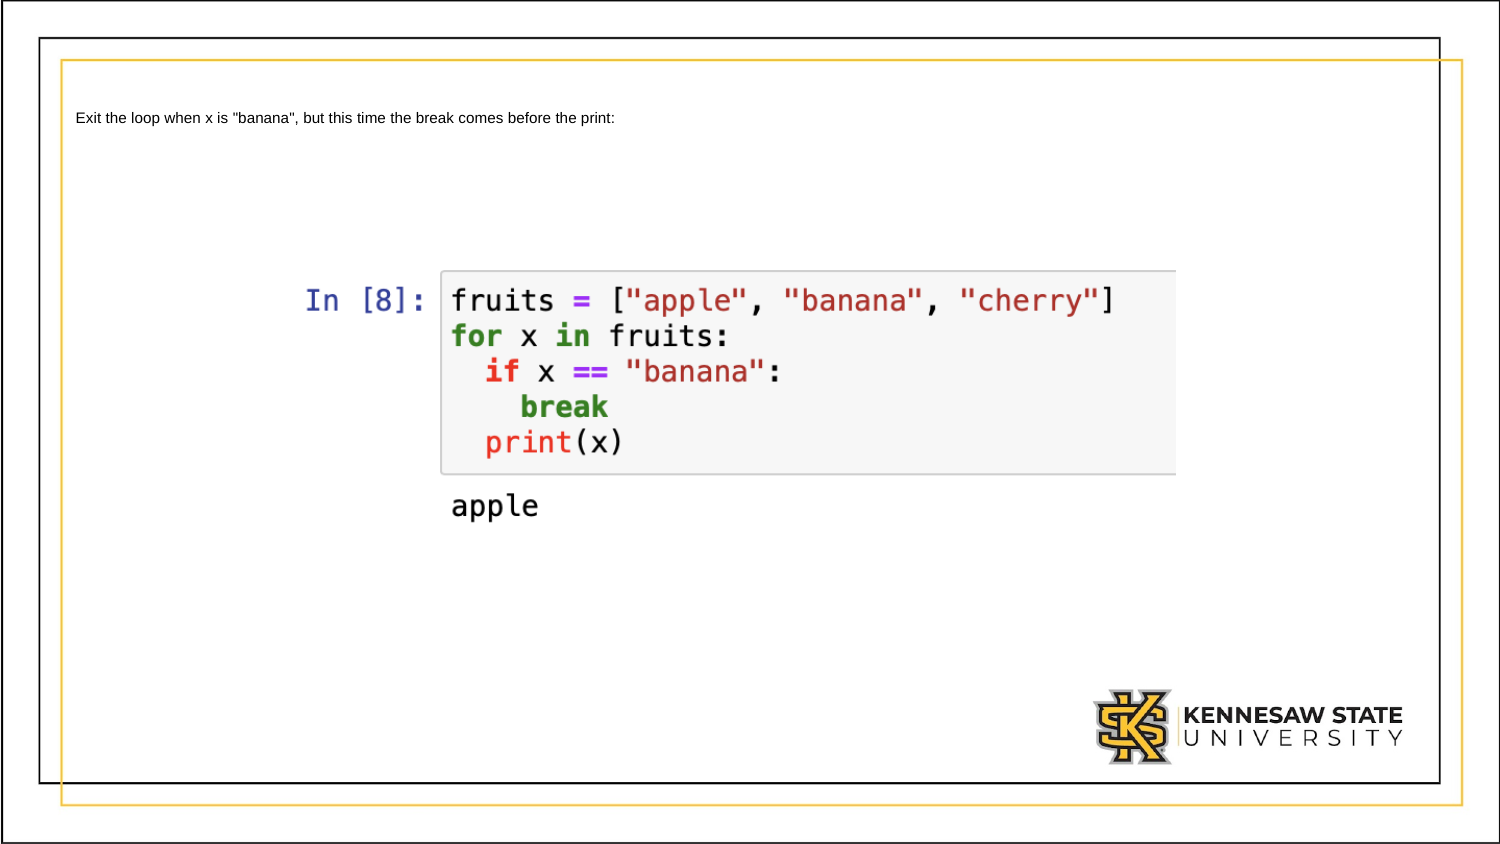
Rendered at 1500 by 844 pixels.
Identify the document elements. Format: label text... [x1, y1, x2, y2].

title Exit the loop when x is "banana", but this time the break comes before the print: [60, 62, 1442, 158]
picture [0, 0, 1500, 844]
